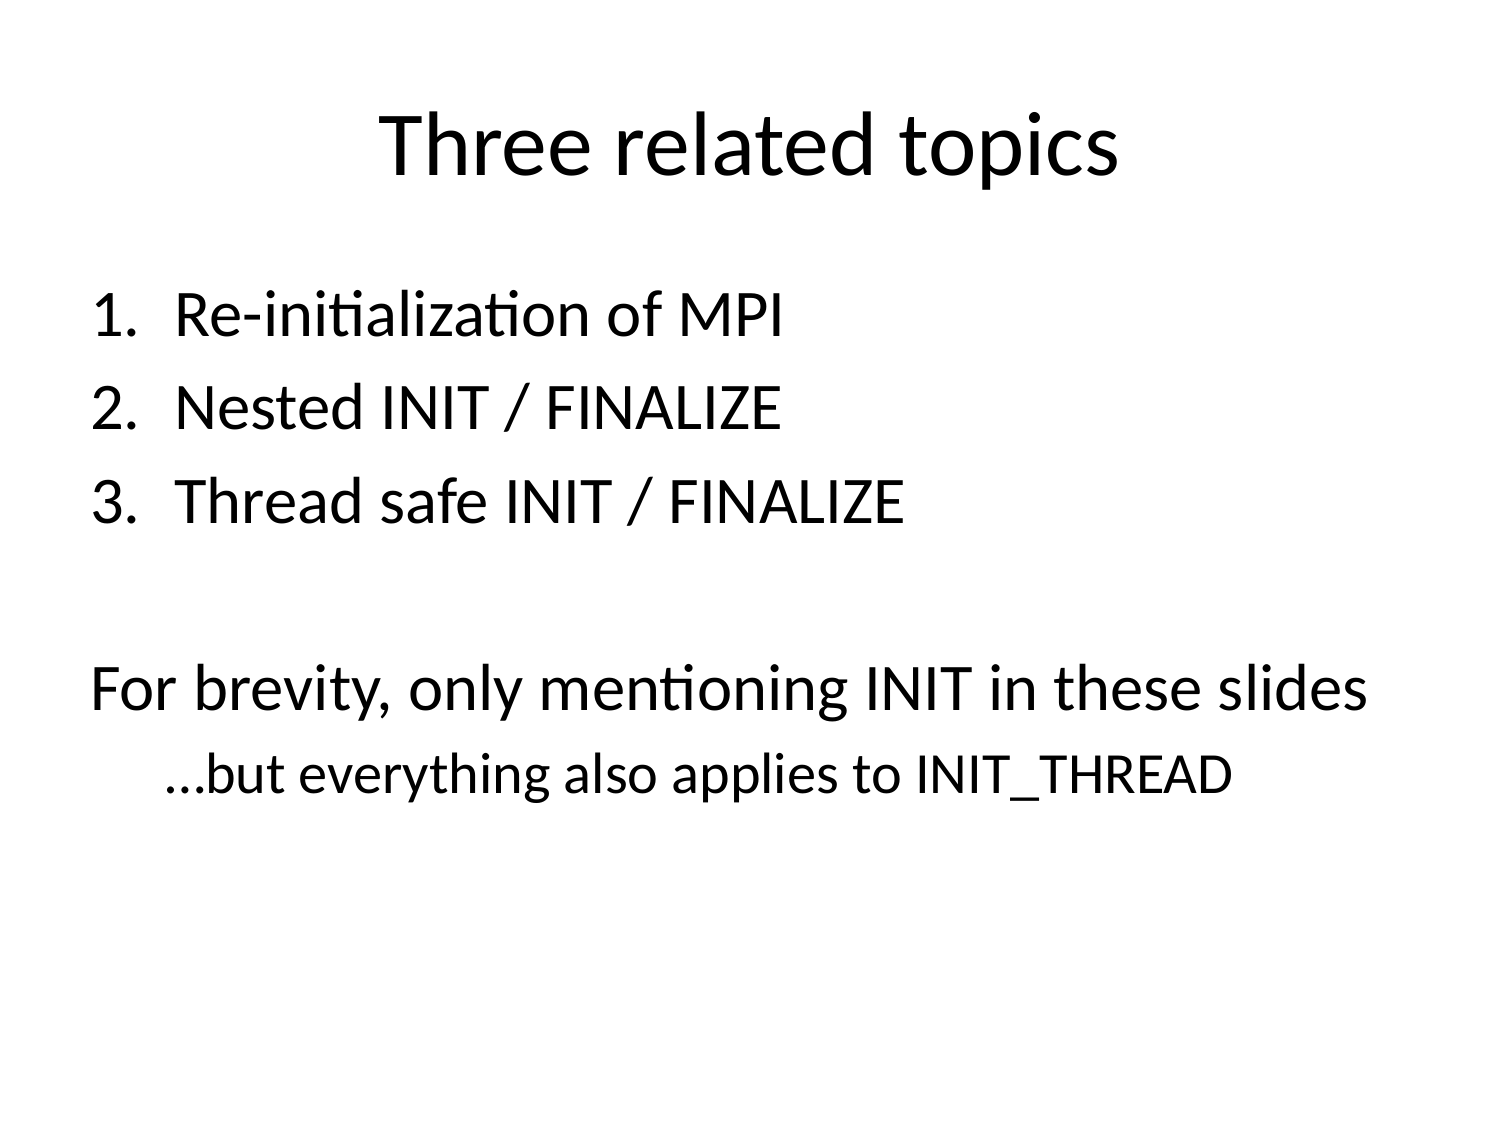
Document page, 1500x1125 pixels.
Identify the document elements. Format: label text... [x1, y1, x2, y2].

title Three related topics [75, 45, 1425, 233]
list Re-initialization of MPI Nested INIT / FINALIZE Thread safe INIT / FINALIZE For brevity, only mentioning INIT in these slides …but everything also applies to INIT_THREAD [75, 262, 1425, 1005]
